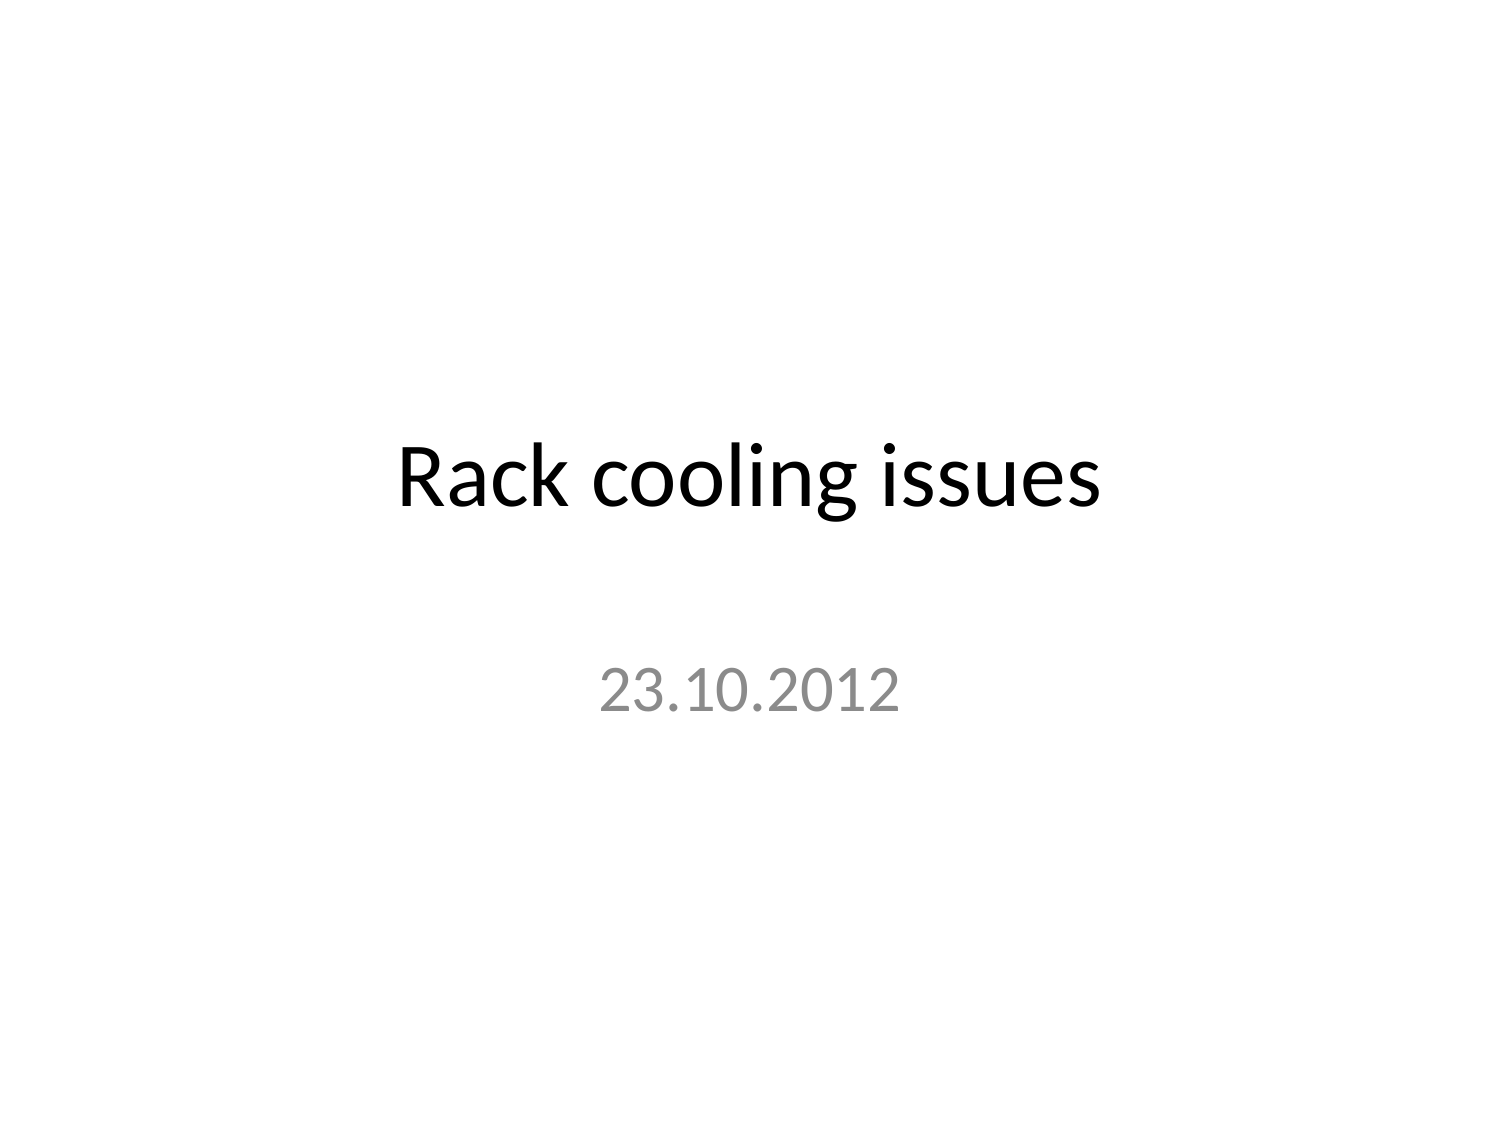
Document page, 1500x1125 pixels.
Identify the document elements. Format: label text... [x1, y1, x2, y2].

subtitle 23.10.2012 [225, 637, 1275, 925]
title Rack cooling issues [112, 349, 1388, 591]
